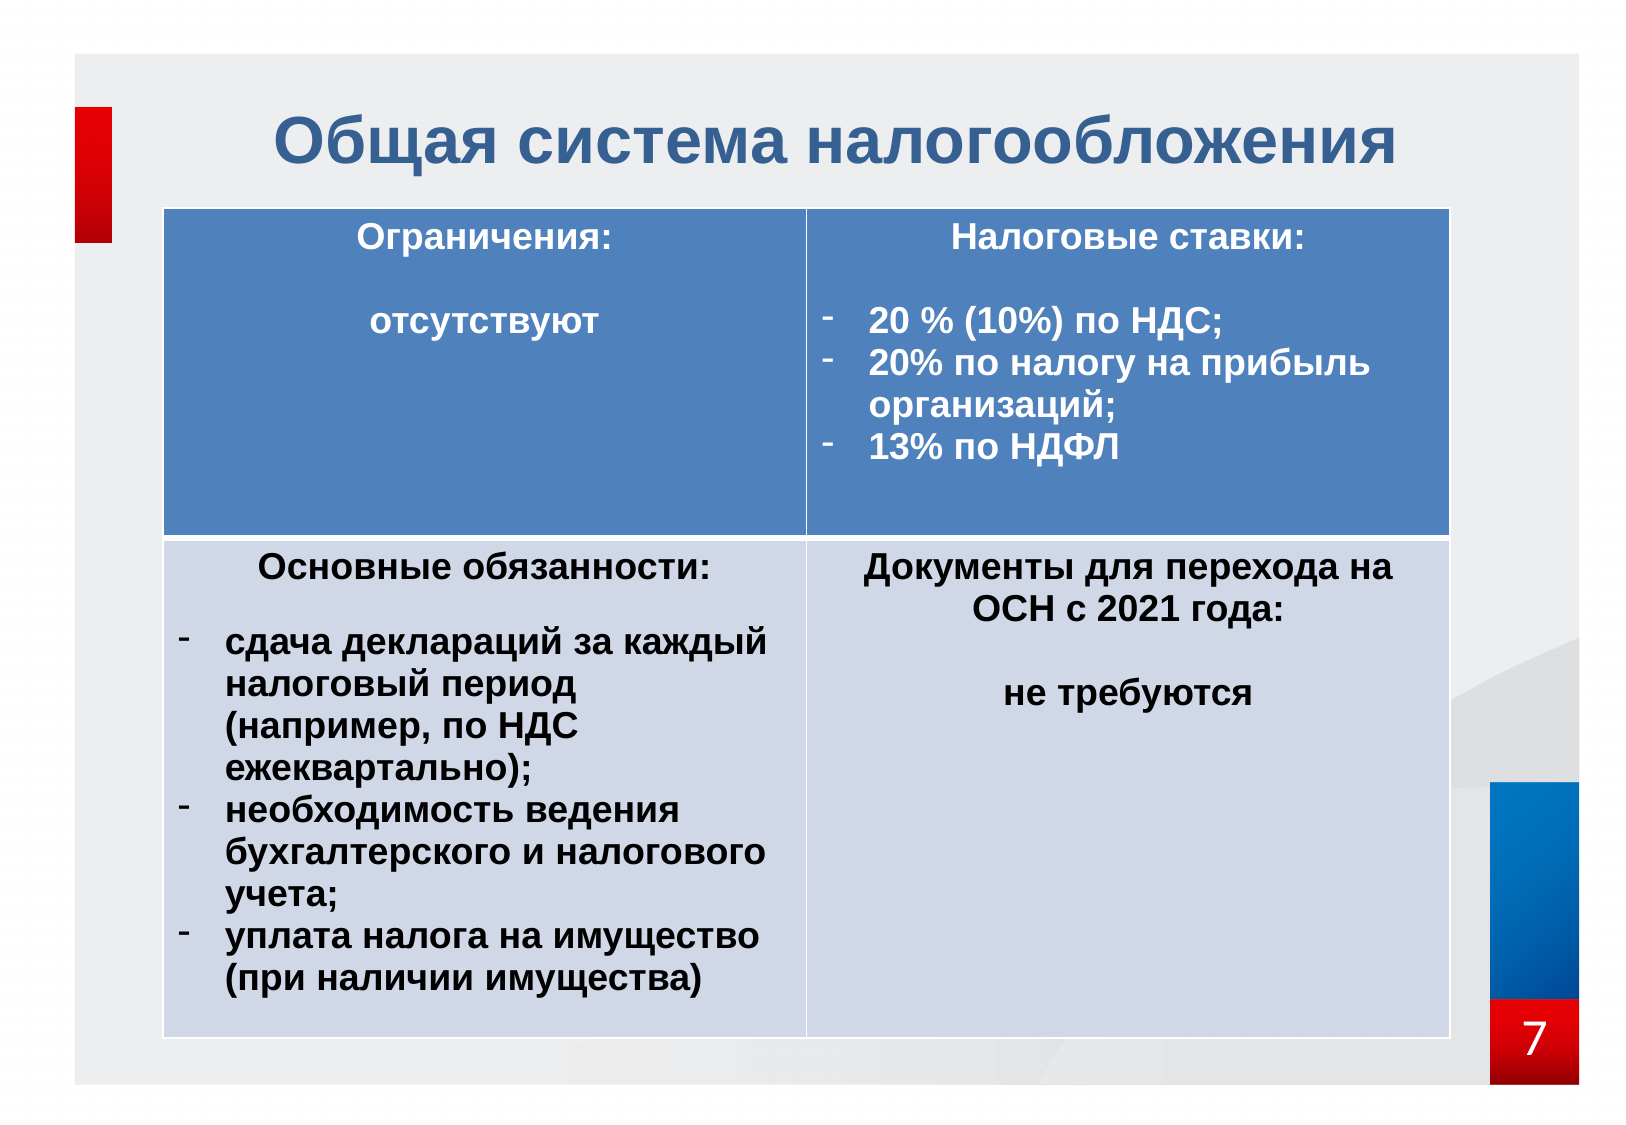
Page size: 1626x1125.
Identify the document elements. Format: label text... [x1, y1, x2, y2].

table_cell Документы для перехода на ОСН с 2021 года: не требуются [807, 541, 1449, 1037]
table_header Налоговые ставки: 20 % (10%) по НДС; 20% по налогу на прибыль организаций; 13% по НДФЛ [807, 209, 1449, 535]
table_cell Основные обязанности: сдача деклараций за каждый налоговый период (например, по НДС ежеквартально); необходимость ведения бухгалтерского и налогового учета; уплата налога на имущество (при наличии имущества) [164, 541, 806, 1037]
text_box Общая система налогообложения [151, 89, 1522, 185]
table_header Ограничения: отсутствуют [164, 209, 806, 535]
text_box 7 [1479, 991, 1590, 1095]
picture [0, 0, 1625, 1125]
